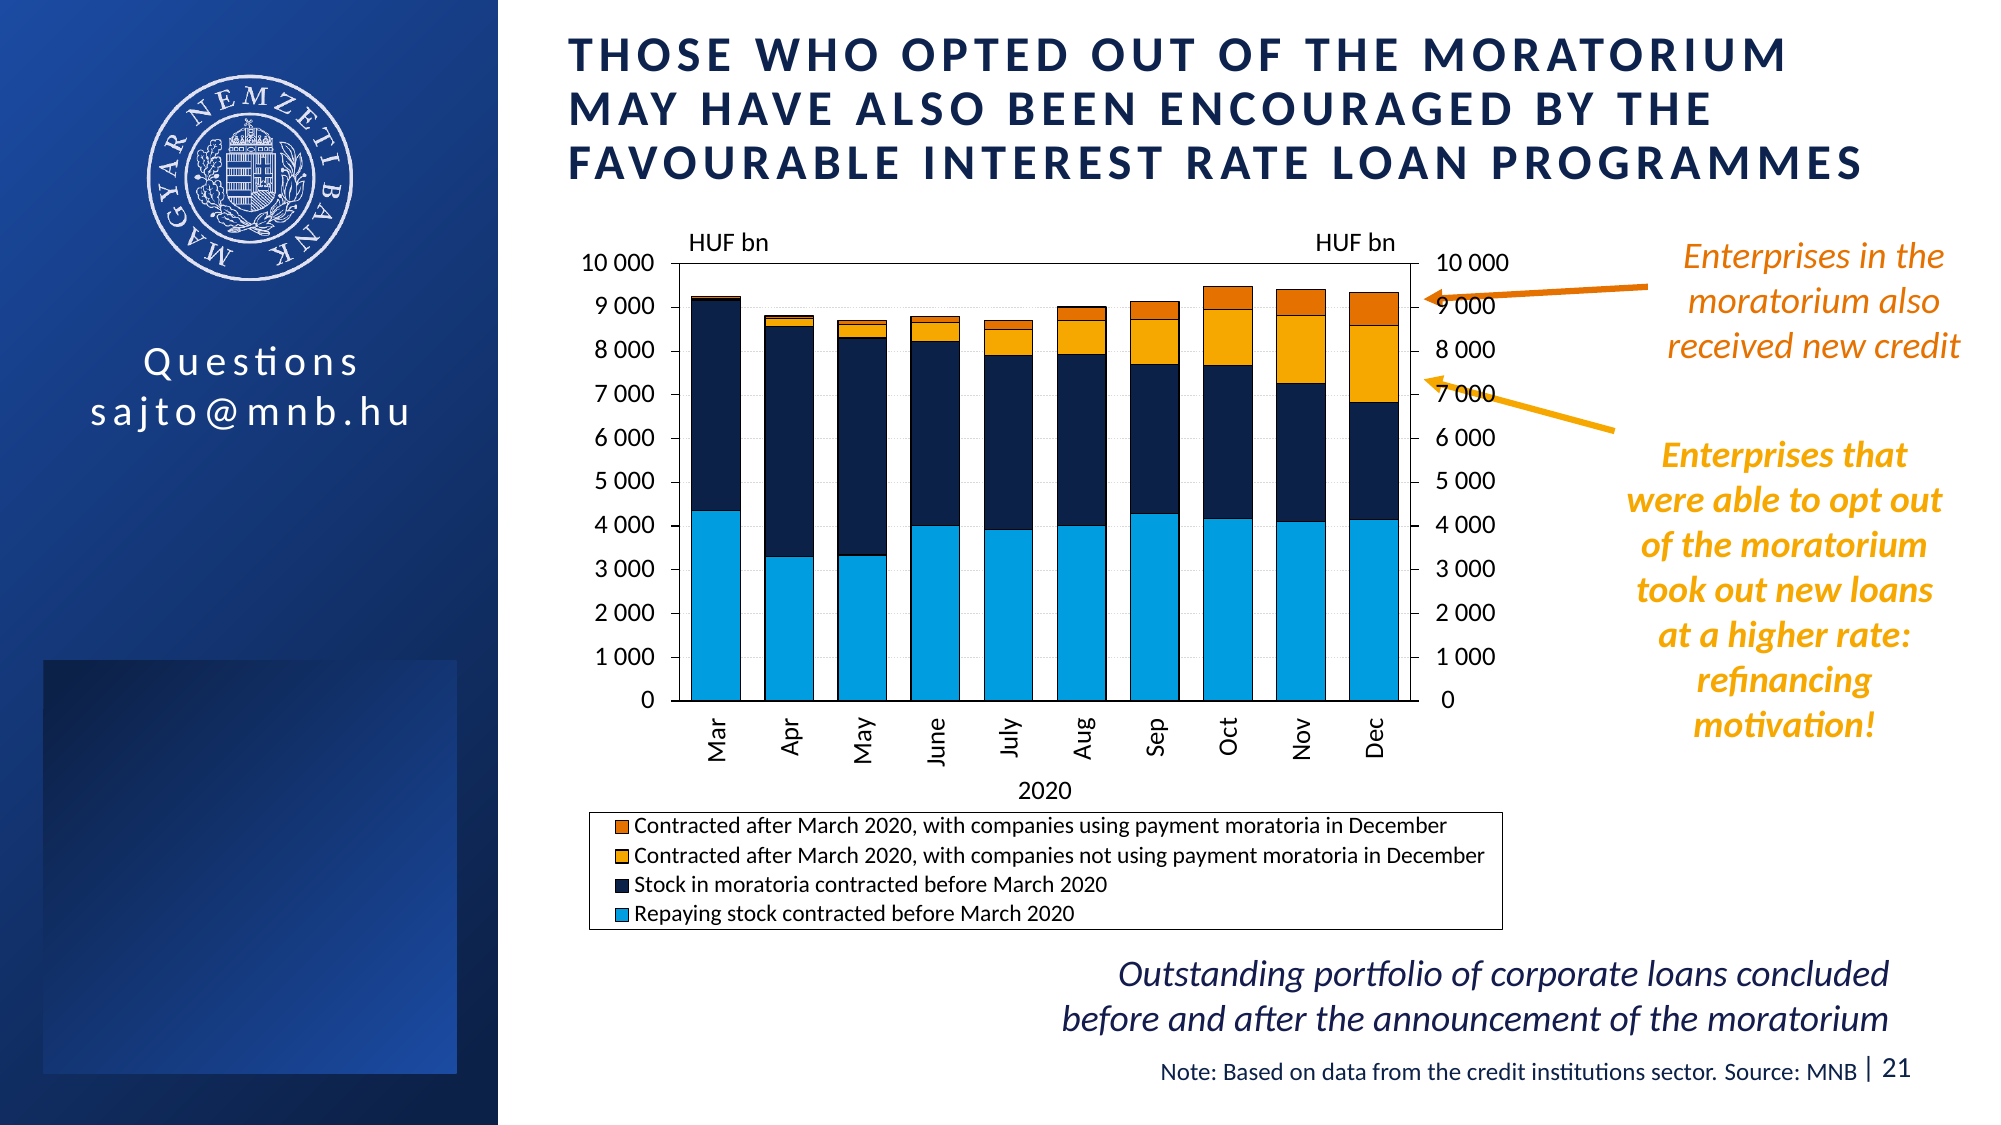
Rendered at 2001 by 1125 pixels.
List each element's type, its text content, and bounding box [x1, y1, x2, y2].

title Those who opted out of the moratorium may have also been encouraged by the favourable interest rate loan programmes [556, 50, 1933, 168]
text_box Enterprises that were able to opt out of the moratorium took out new loans at a higher rate: refinancing motivation! [1608, 422, 1961, 752]
text_box Note: Based on data from the credit institutions sector. Source: MNB [1122, 1047, 1872, 1093]
text_box Enterprises in the moratorium also received new credit [1648, 223, 1980, 374]
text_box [1519, 379, 1615, 432]
text_box Outstanding portfolio of corporate loans concluded before and after the announcement of the moratorium [999, 941, 1905, 1047]
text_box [1519, 286, 1662, 300]
picture [568, 223, 1519, 937]
